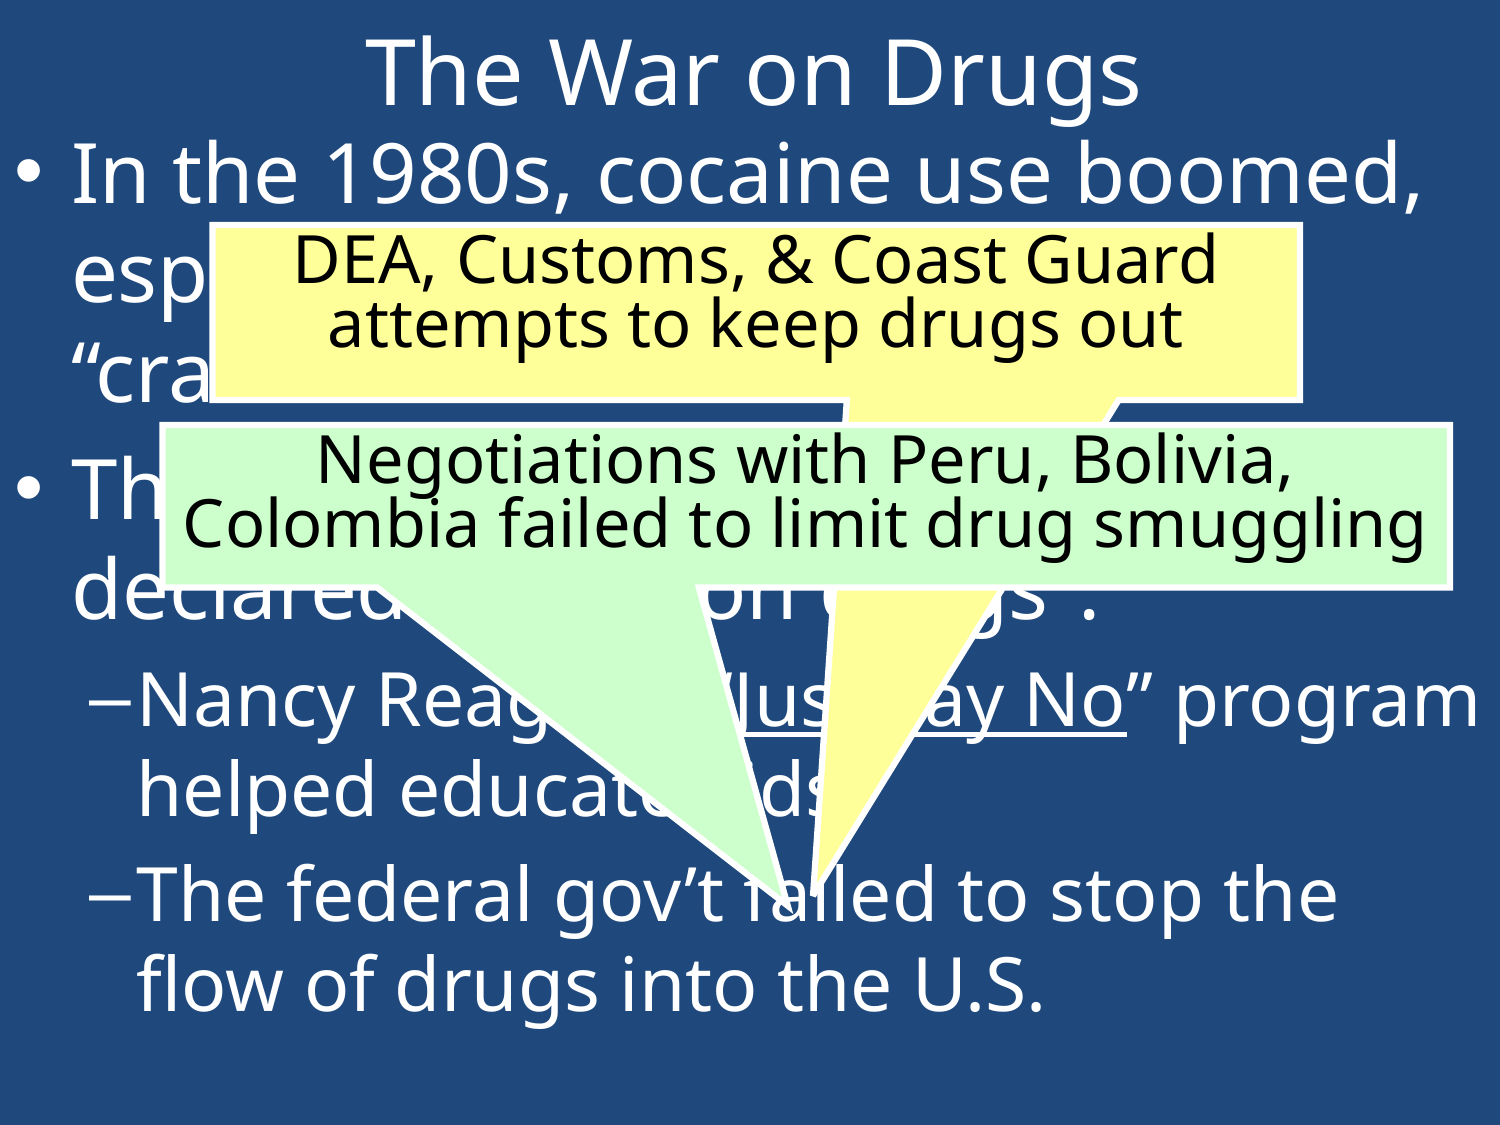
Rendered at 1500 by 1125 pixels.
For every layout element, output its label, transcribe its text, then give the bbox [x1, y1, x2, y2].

text_box DEA, Customs, & Coast Guard attempts to keep drugs out [813, 588, 1003, 896]
text_box Negotiations with Peru, Bolivia, Colombia failed to limit drug smuggling [162, 424, 1450, 906]
list In the 1980s, cocaine use boomed, especially with the creation of “crack” cocaine The Reagan administration declared a “war on drugs”: Nancy Reagan’s “Just Say No” program helped educate kids The federal gov’t failed to stop the flow of drugs into the U.S. [0, 112, 1500, 1125]
text_box DEA, Customs, & Coast Guard attempts to keep drugs out [212, 224, 1300, 424]
title The War on Drugs [45, 0, 1463, 112]
